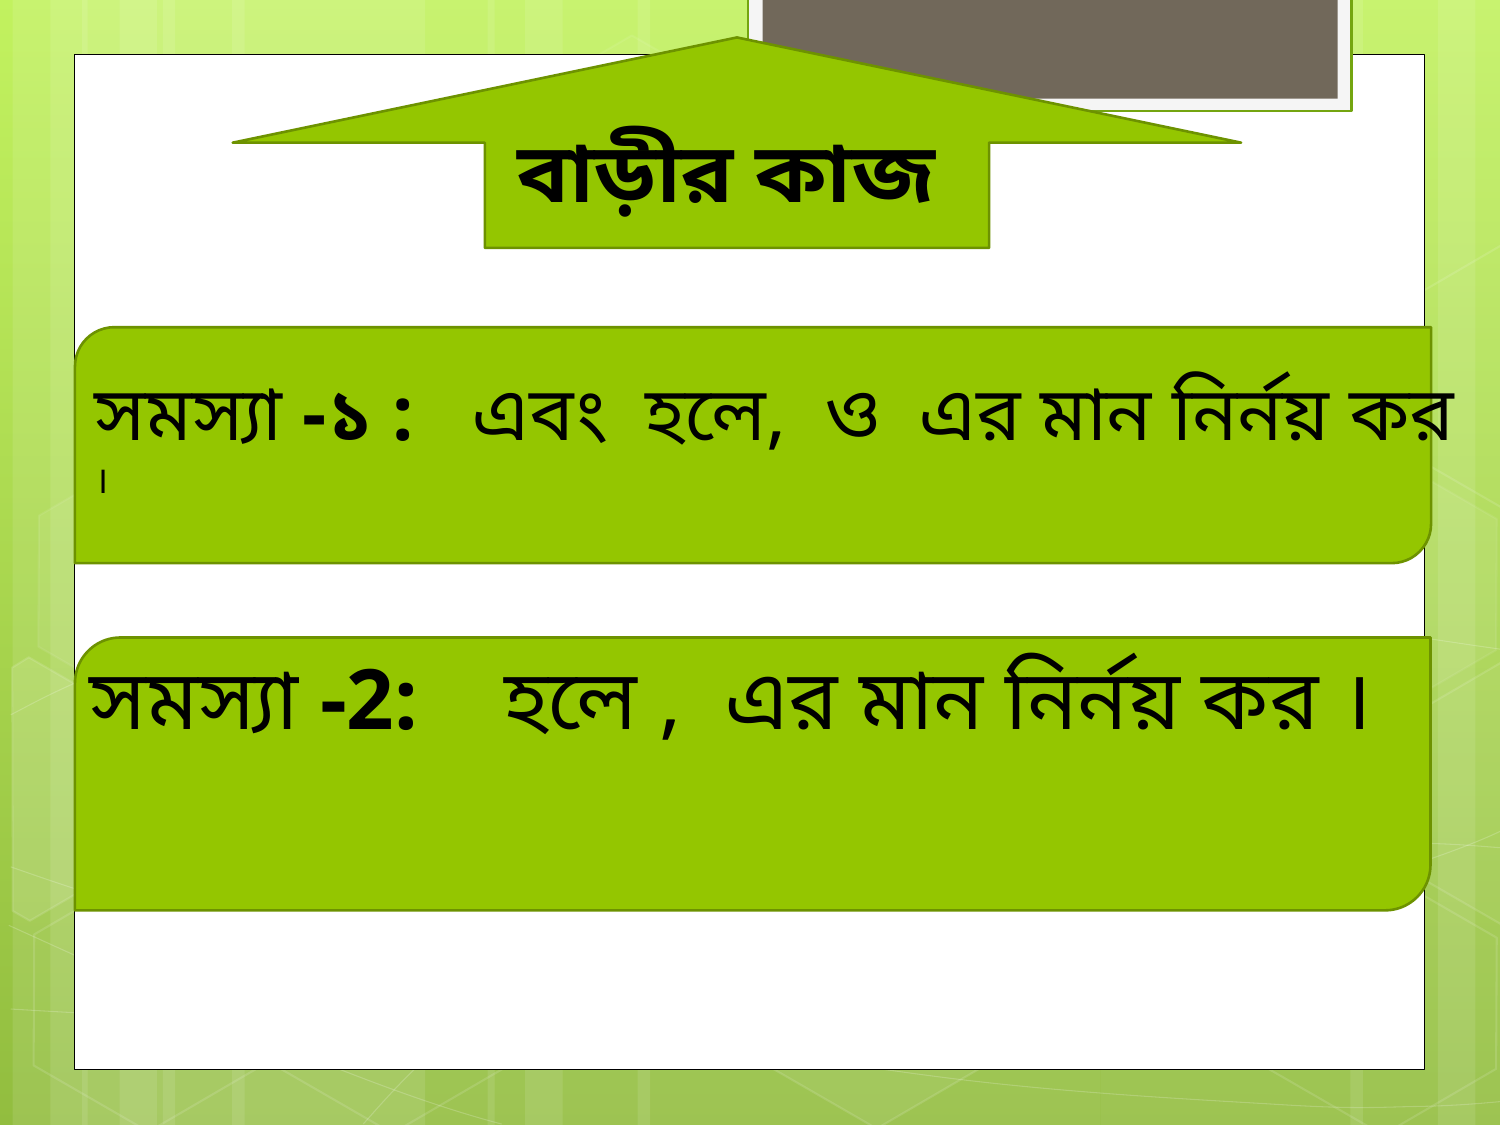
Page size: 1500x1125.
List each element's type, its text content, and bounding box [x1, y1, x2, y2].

text_box বাড়ীর কাজ [231, 36, 1243, 250]
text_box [74, 637, 1431, 911]
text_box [74, 326, 1500, 564]
